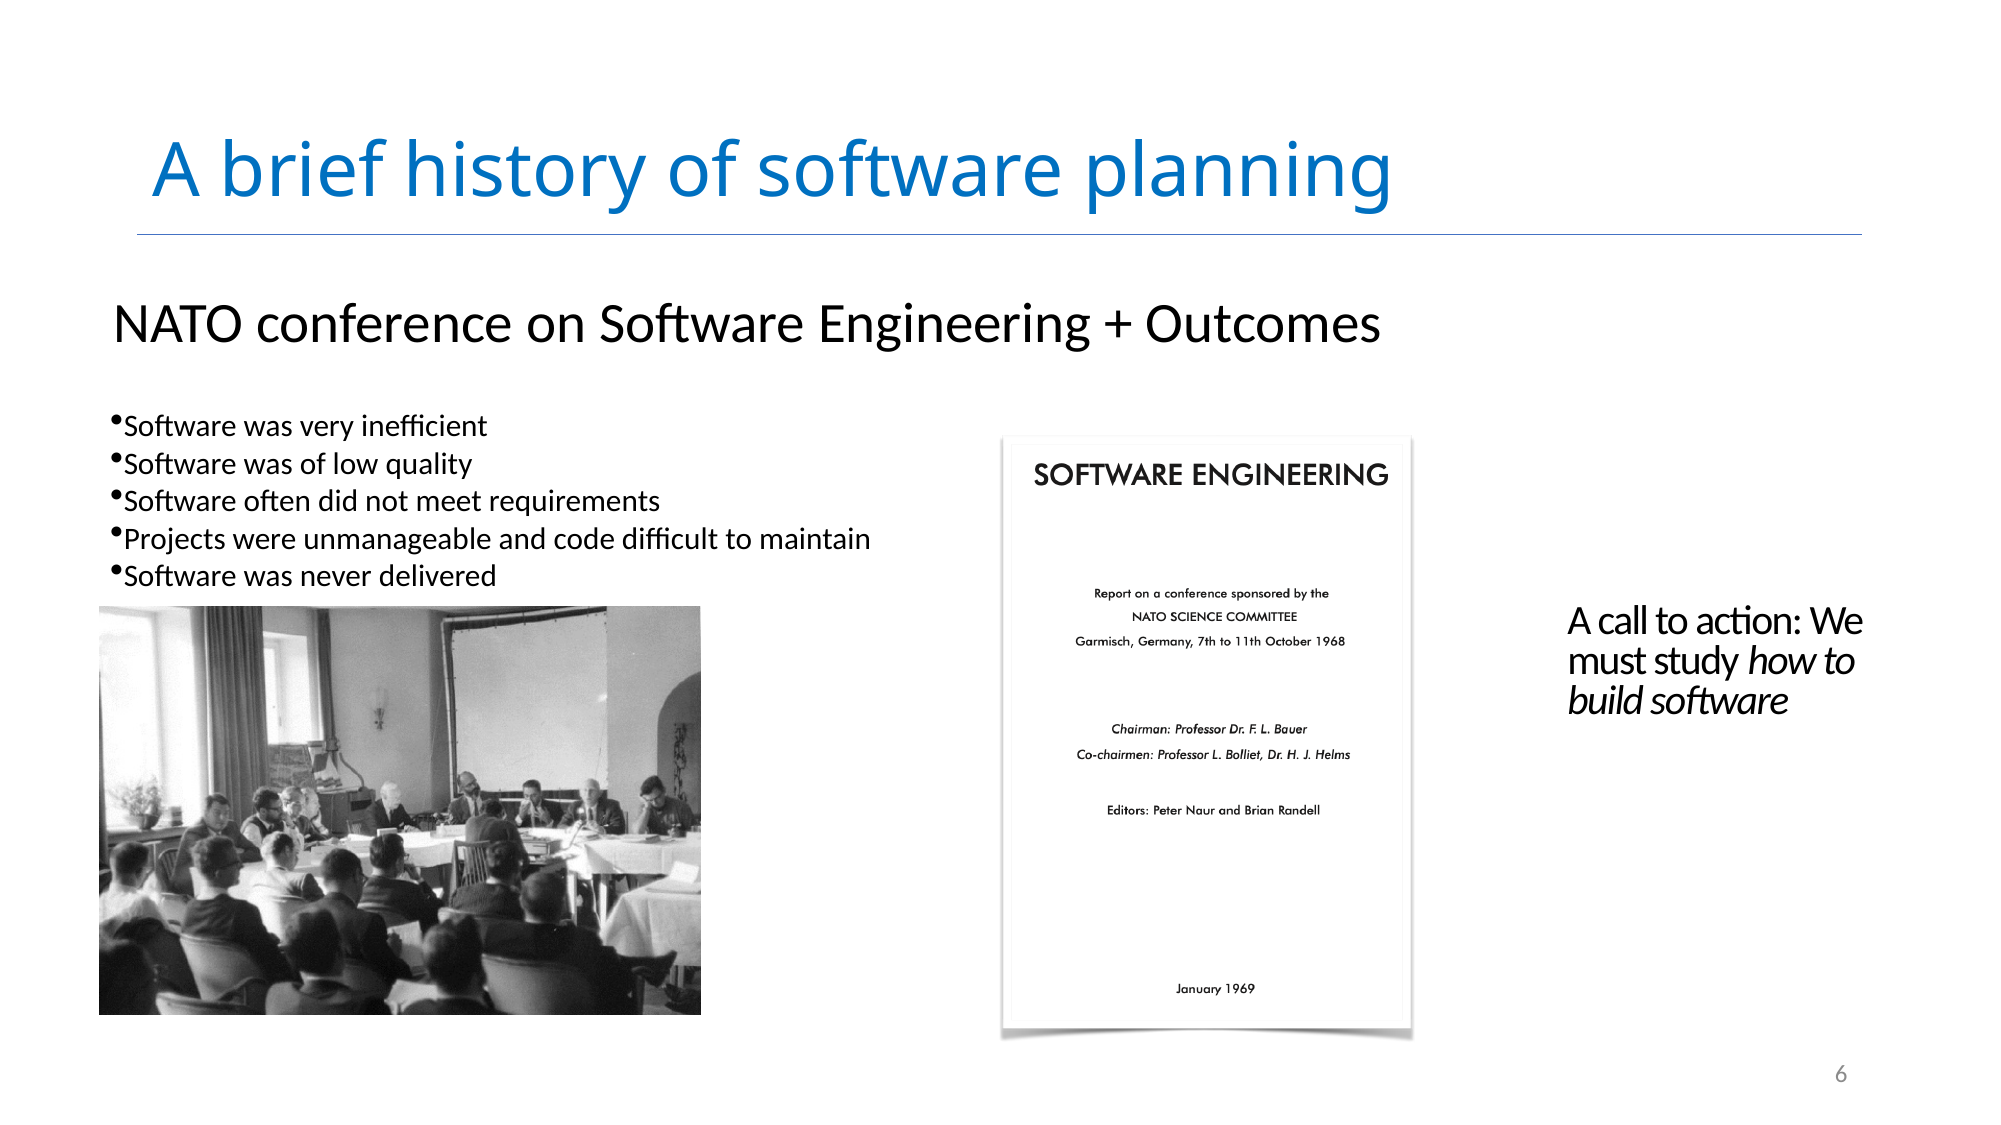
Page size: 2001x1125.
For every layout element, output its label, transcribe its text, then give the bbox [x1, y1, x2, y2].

text_box A call to action: We must study how to build software [1563, 598, 1888, 727]
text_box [999, 435, 1415, 1043]
slide_number 6 [1412, 1042, 1863, 1103]
picture [99, 606, 701, 1016]
text_box Software was very inefficient Software was of low quality Software often did not meet requirements Projects were unmanageable and code difficult to maintain Software was never delivered [105, 401, 877, 597]
text_box NATO conference on Software Engineering + Outcomes [99, 285, 1902, 363]
title A brief history of software planning [137, 3, 1863, 221]
